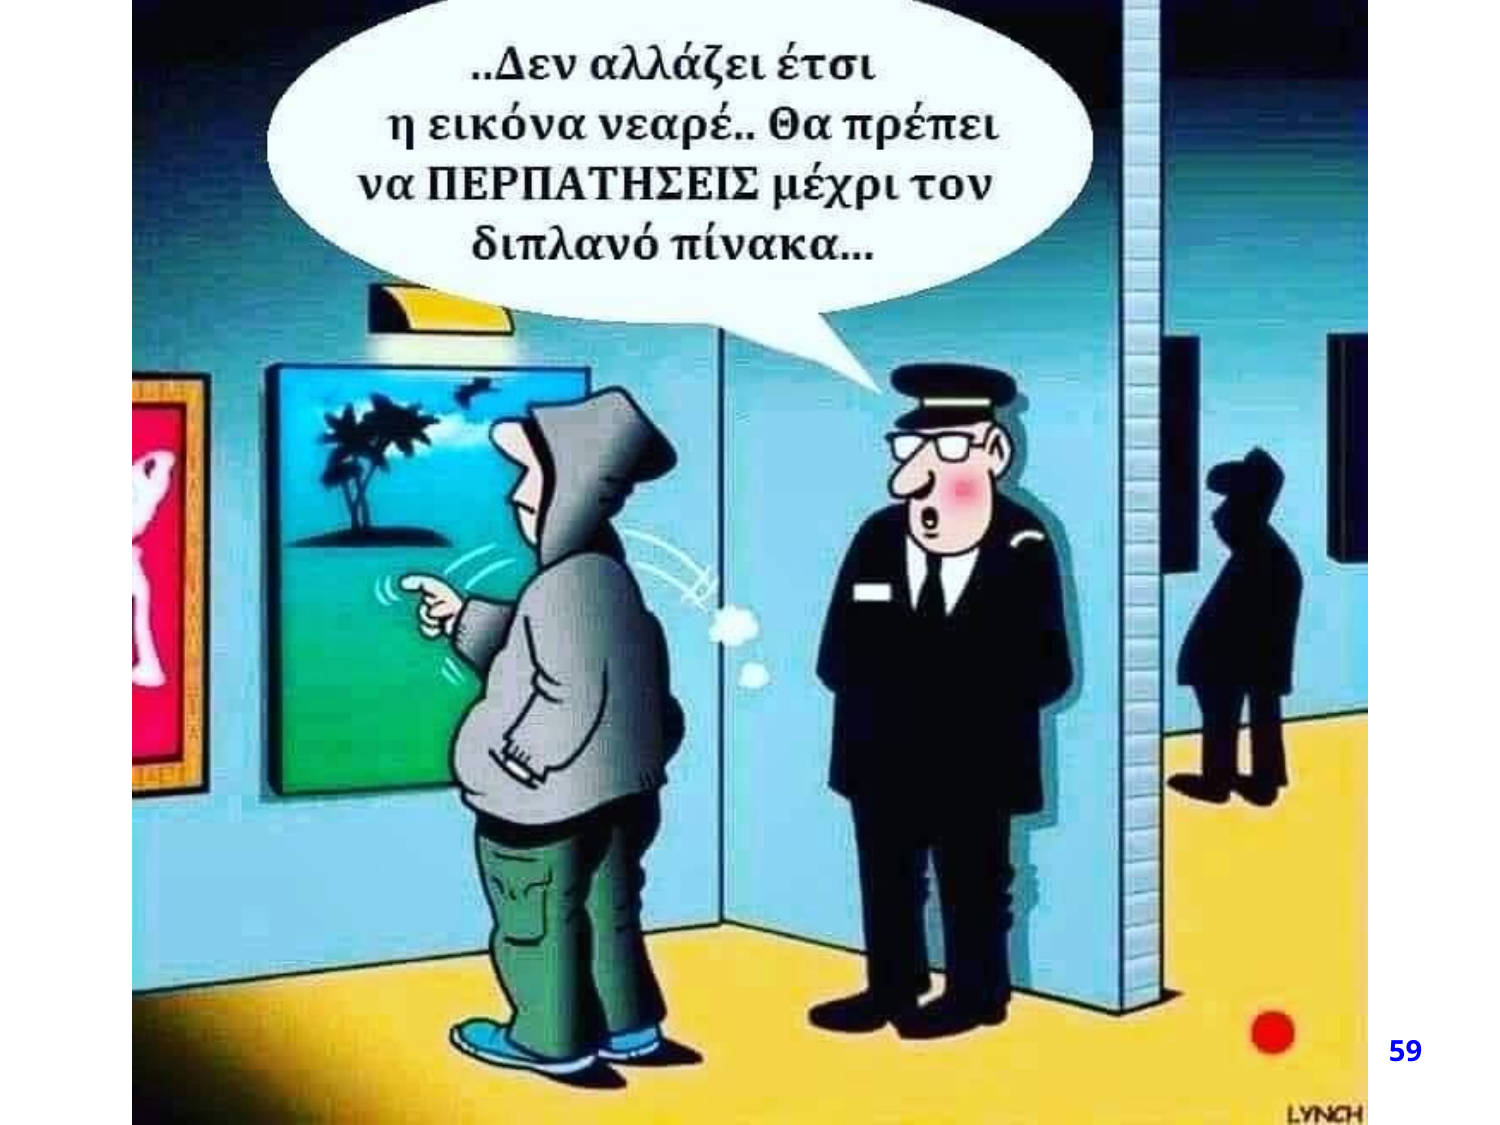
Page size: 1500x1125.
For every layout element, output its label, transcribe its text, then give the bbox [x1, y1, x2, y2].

picture [132, 0, 1368, 1125]
slide_number 59 [1370, 1024, 1438, 1101]
